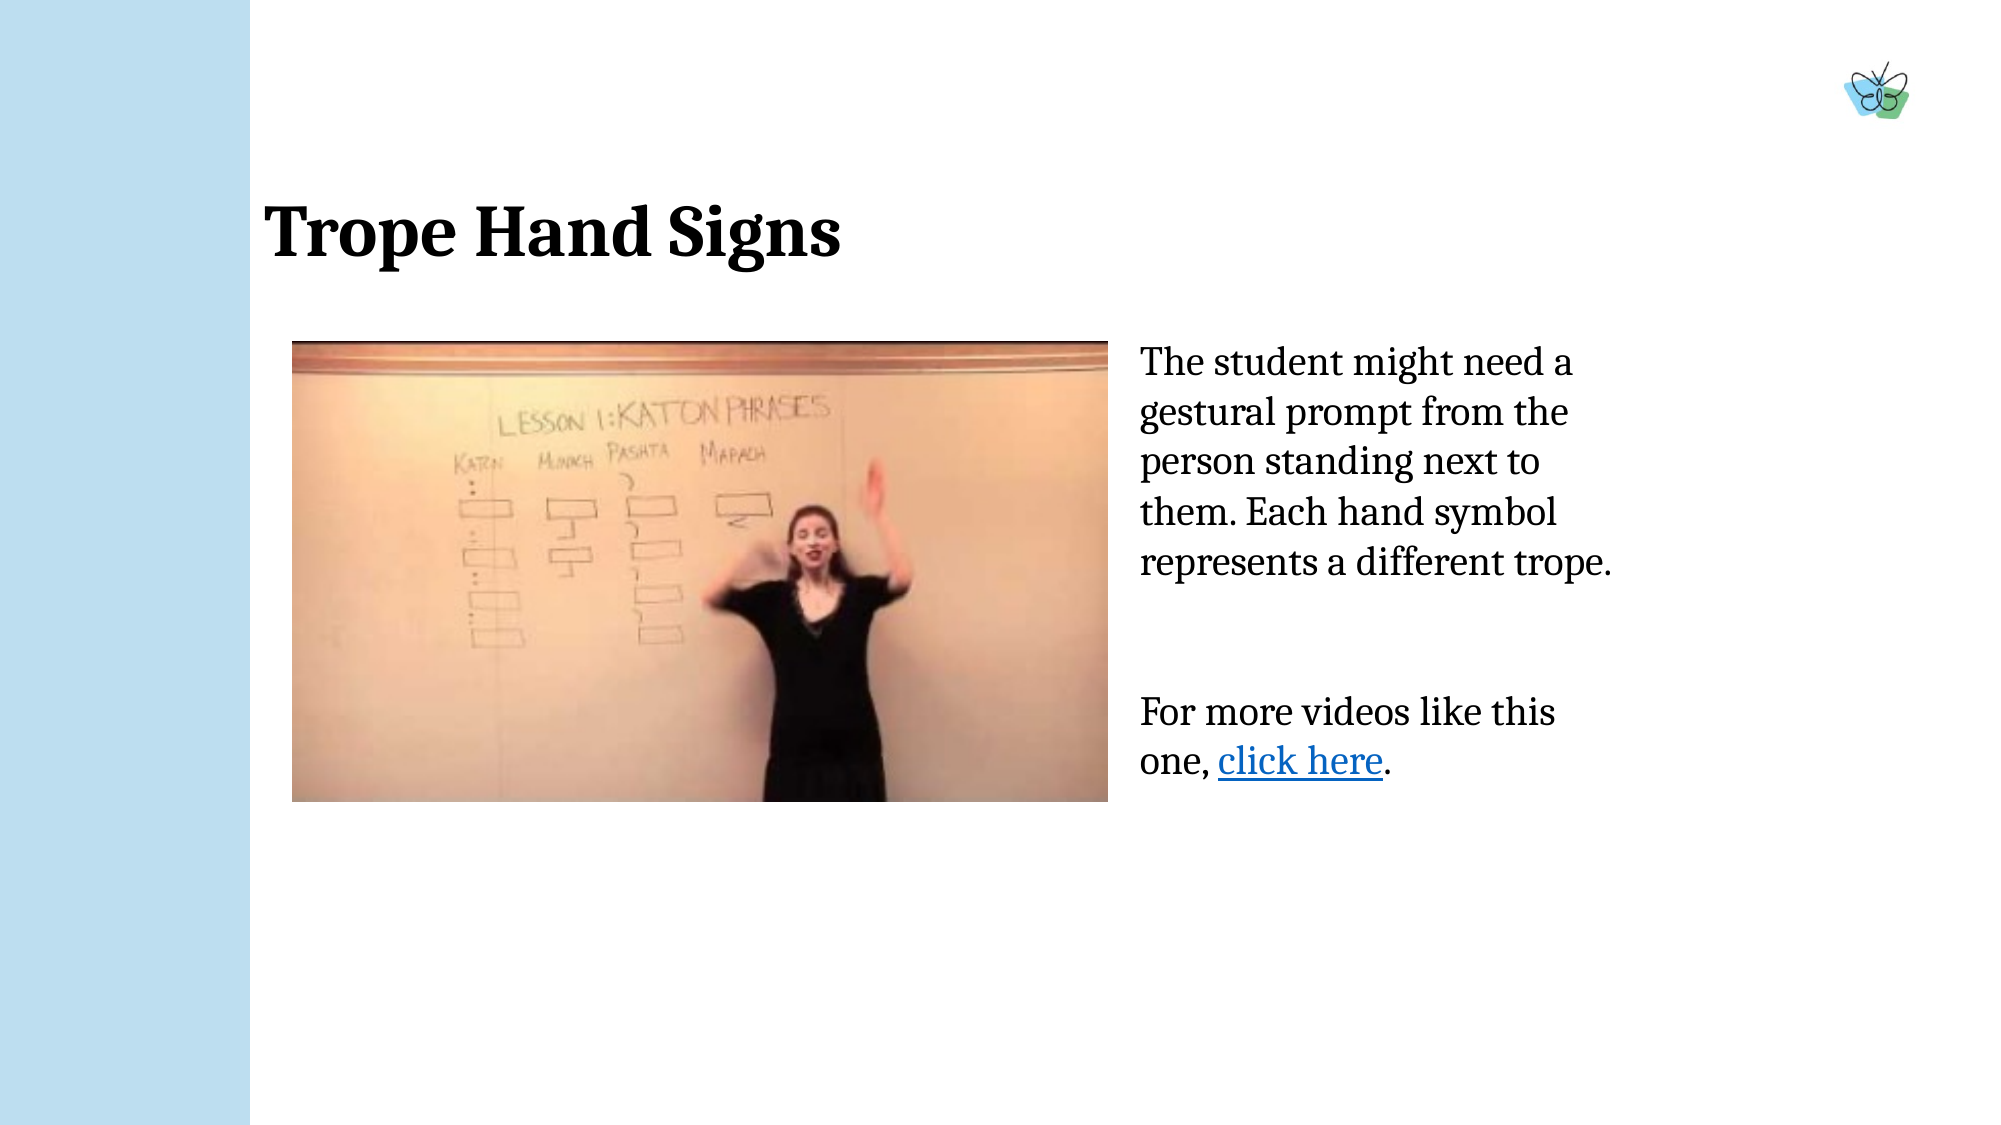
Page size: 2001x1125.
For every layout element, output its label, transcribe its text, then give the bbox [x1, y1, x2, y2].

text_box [291, 340, 1109, 803]
title Trope Hand Signs [251, 184, 1750, 576]
text_box The student might need a gestural prompt from the person standing next to them. Each hand symbol represents a different trope. For more videos like this one, click here. [1124, 318, 1647, 760]
text_box [0, 0, 251, 1125]
picture [1811, 36, 1941, 144]
